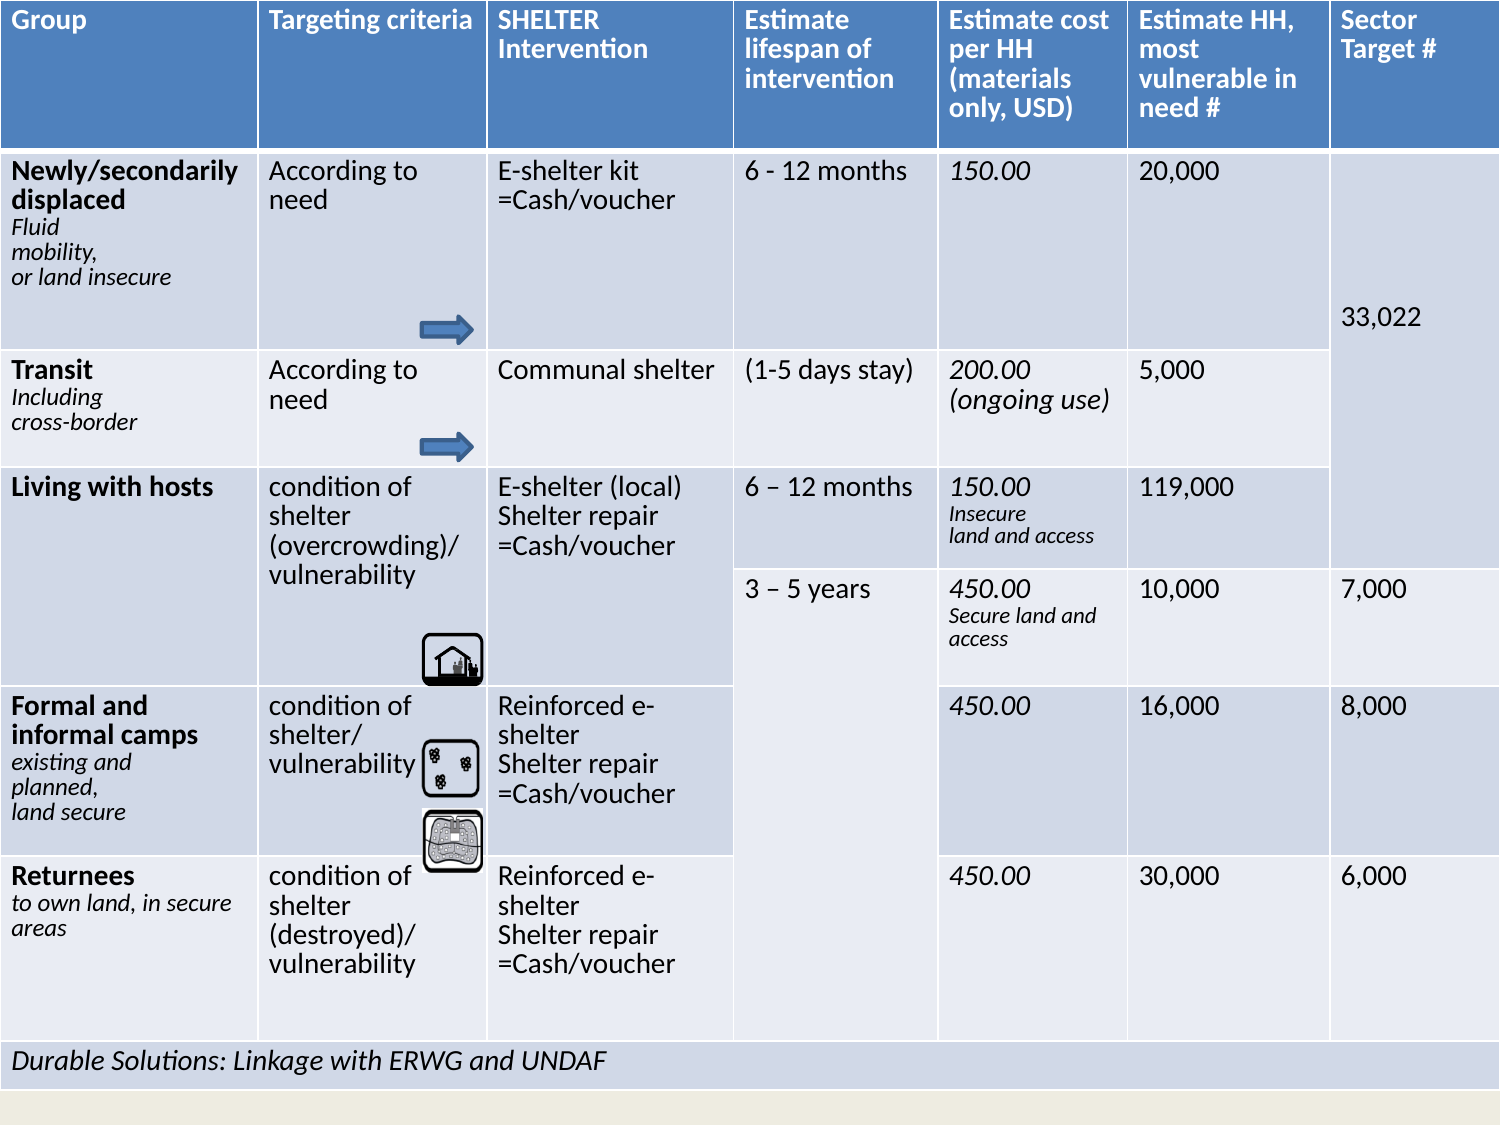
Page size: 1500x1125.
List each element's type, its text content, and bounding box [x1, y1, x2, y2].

table_cell 6,000 [1331, 857, 1499, 1040]
table_cell condition of shelter/ vulnerability [259, 687, 486, 855]
table_header Group [1, 1, 257, 148]
table_cell 20,000 [1128, 154, 1329, 349]
table_cell E-shelter kit =Cash/voucher [488, 154, 733, 349]
picture [421, 737, 480, 798]
table_cell Newly/secondarily displaced Fluid mobility, or land insecure [1, 154, 257, 349]
table_cell 119,000 [1128, 468, 1329, 568]
table_cell Transit Including cross-border [1, 351, 257, 466]
table_cell 150.00 Insecure land and access [939, 468, 1127, 568]
table_cell condition of shelter (overcrowding)/ vulnerability [259, 468, 486, 685]
table_cell 450.00 [939, 687, 1127, 855]
table_cell 16,000 [1128, 687, 1329, 855]
table_header Sector Target # [1331, 1, 1499, 148]
table_cell According to need [259, 154, 486, 349]
picture [421, 808, 483, 873]
table_cell 450.00 [939, 857, 1127, 1040]
table_header Estimate cost per HH (materials only, USD) [939, 1, 1127, 148]
table_header Estimate lifespan of intervention [734, 1, 937, 148]
table_cell E-shelter (local) Shelter repair =Cash/voucher [488, 468, 733, 685]
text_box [421, 632, 484, 687]
table_cell 5,000 [1128, 351, 1329, 466]
table_cell 200.00 (ongoing use) [939, 351, 1127, 466]
table_cell Reinforced e-shelter Shelter repair =Cash/voucher [488, 687, 733, 855]
table_cell 450.00 Secure land and access [939, 570, 1127, 685]
table_cell 33,022 [1331, 154, 1499, 568]
text_box [419, 431, 474, 463]
table_header SHELTER Intervention [488, 1, 733, 148]
table_cell 150.00 [939, 154, 1127, 349]
table_header Targeting criteria [259, 1, 486, 148]
table_cell According to need [259, 351, 486, 466]
table_cell 30,000 [1128, 857, 1329, 1040]
table_cell 6 – 12 months [734, 468, 937, 568]
table_header Estimate HH, most vulnerable in need # [1128, 1, 1329, 148]
table_cell 8,000 [1331, 687, 1499, 855]
table_cell Formal and informal camps existing and planned, land secure [1, 687, 257, 855]
table_cell Durable Solutions: Linkage with ERWG and UNDAF [1, 1042, 1499, 1089]
table_cell 6 - 12 months [734, 154, 937, 349]
table_cell Reinforced e-shelter Shelter repair =Cash/voucher [488, 857, 733, 1040]
table_cell Living with hosts [1, 468, 257, 685]
table_cell 10,000 [1128, 570, 1329, 685]
table_cell Communal shelter [488, 351, 733, 466]
table_cell Returnees to own land, in secure areas [1, 857, 257, 1040]
table_cell 3 – 5 years [734, 570, 937, 1040]
table_cell condition of shelter (destroyed)/ vulnerability [259, 857, 486, 1040]
table_cell (1-5 days stay) [734, 351, 937, 466]
table_cell 7,000 [1331, 570, 1499, 685]
text_box [419, 314, 474, 346]
